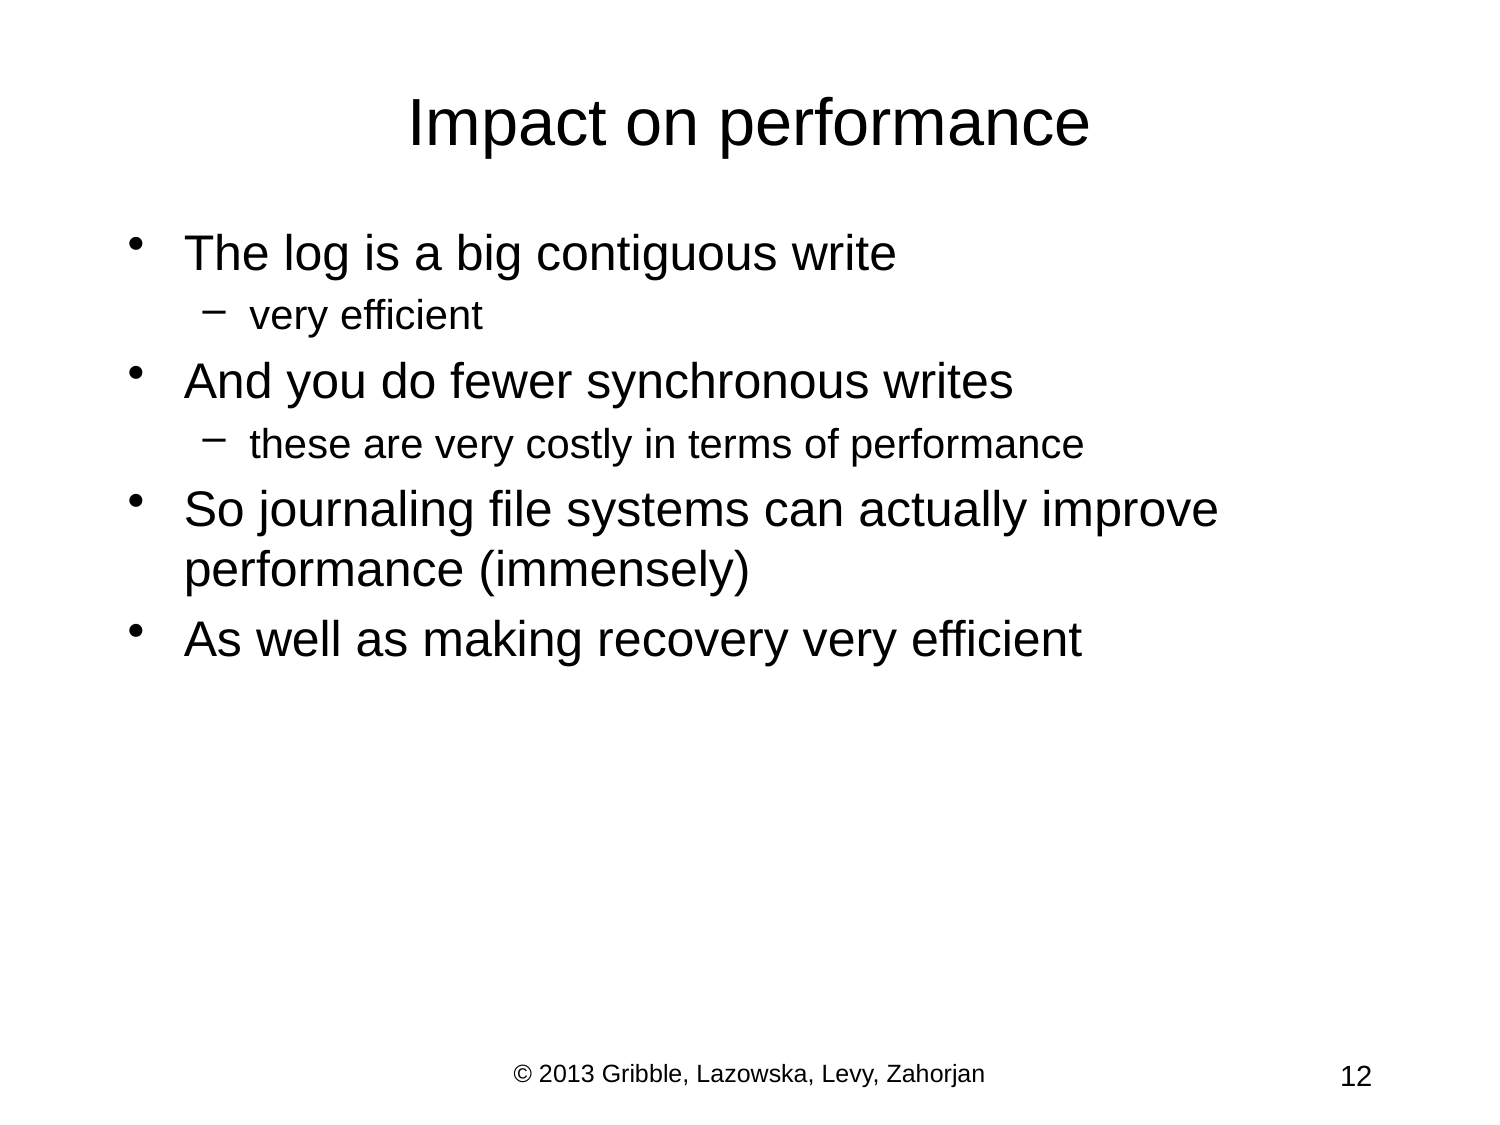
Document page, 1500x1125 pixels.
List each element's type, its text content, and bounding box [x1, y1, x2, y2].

title Impact on performance [112, 62, 1388, 175]
slide_number 12 [1074, 1050, 1388, 1100]
footer © 2013 Gribble, Lazowska, Levy, Zahorjan [474, 1050, 1025, 1100]
list The log is a big contiguous write very efficient And you do fewer synchronous writes these are very costly in terms of performance So journaling file systems can actually improve performance (immensely) As well as making recovery very efficient [112, 212, 1463, 1025]
